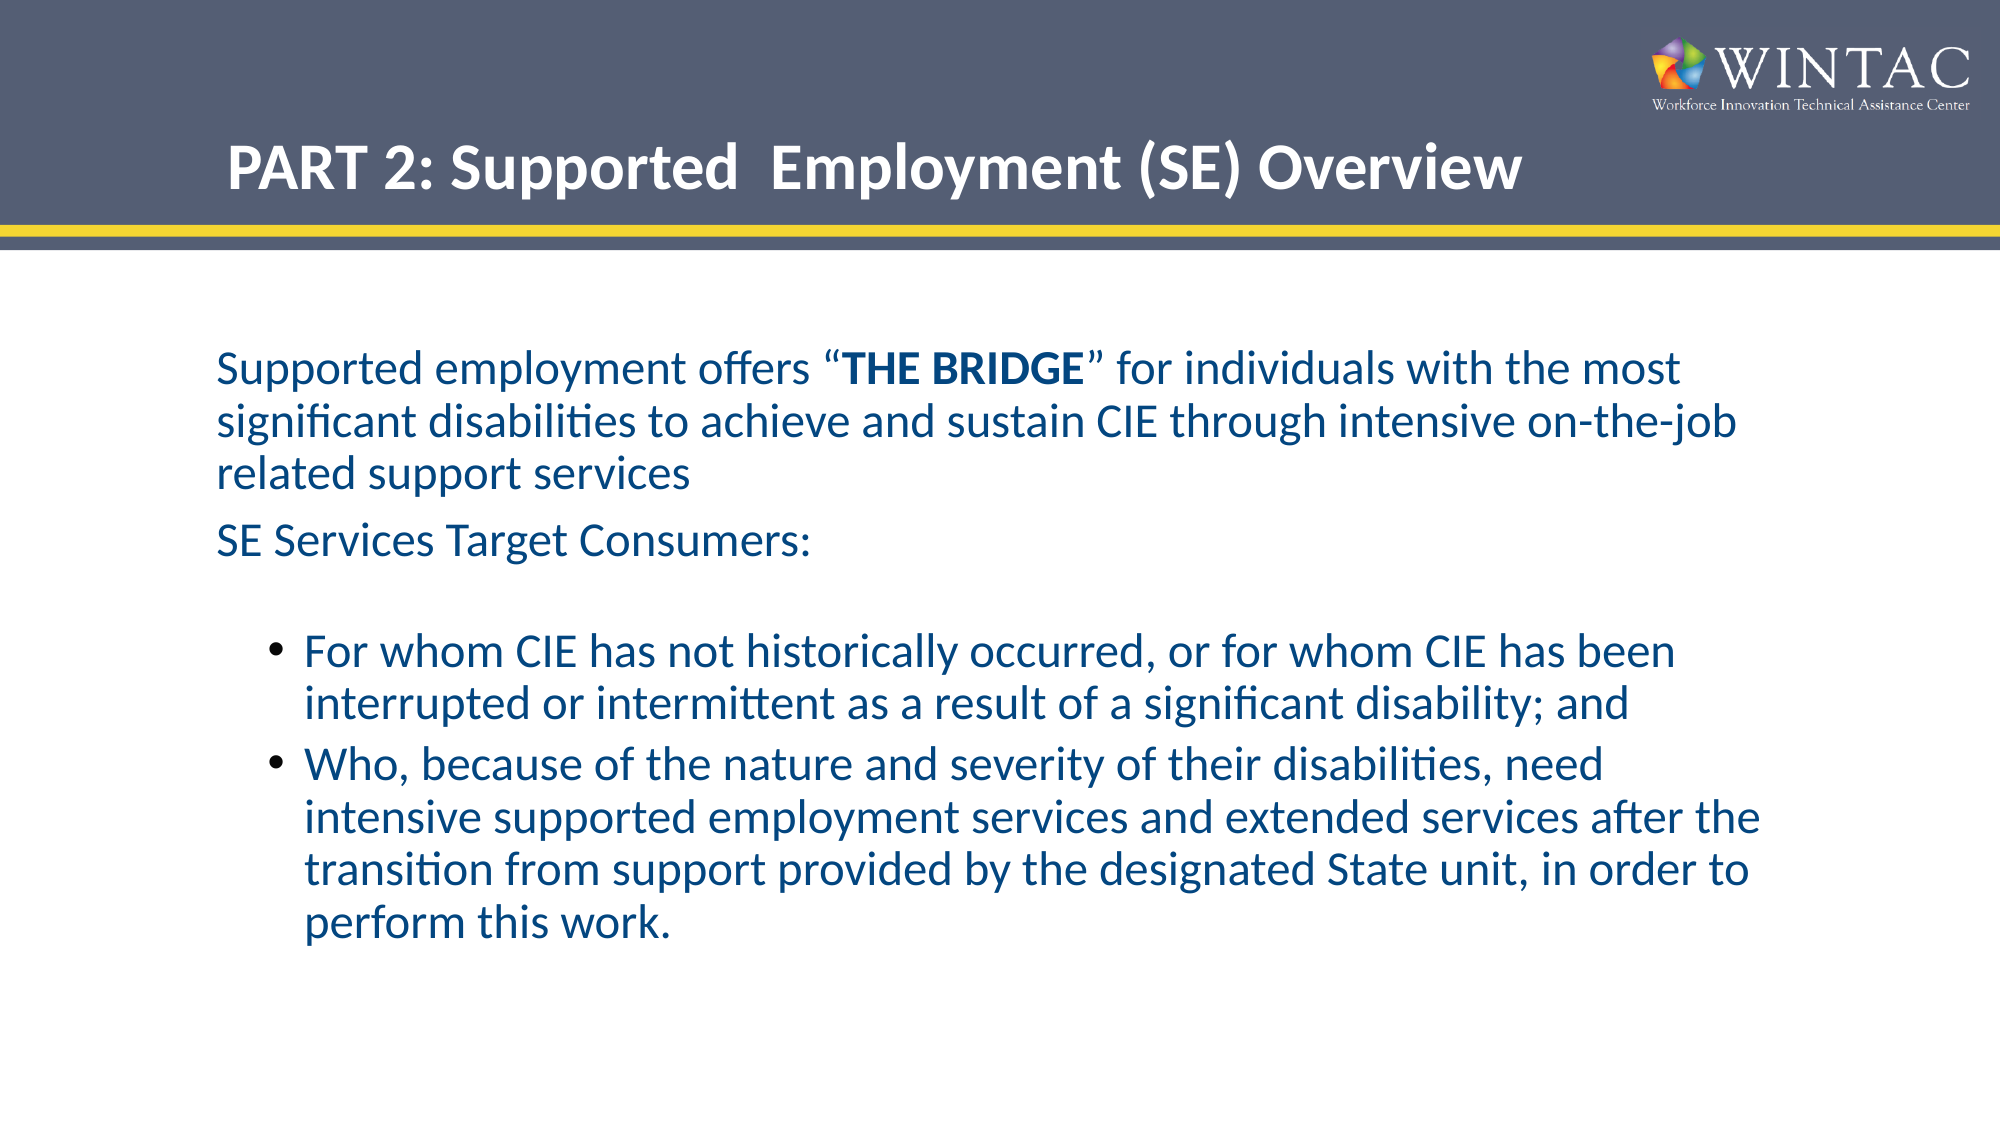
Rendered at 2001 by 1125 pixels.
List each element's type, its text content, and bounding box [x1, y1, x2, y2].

title PART 2: Supported Employment (SE) Overview [212, 41, 1822, 212]
list Supported employment offers “THE BRIDGE” for individuals with the most significant disabilities to achieve and sustain CIE through intensive on-the-job related support services SE Services Target Consumers: For whom CIE has not historically occurred, or for whom CIE has been interrupted or intermittent as a result of a significant disability; and Who, because of the nature and severity of their disabilities, need intensive supported employment services and extended services after the transition from support provided by the designated State unit, in order to perform this work. [201, 334, 1788, 1093]
picture [1641, 27, 1981, 120]
